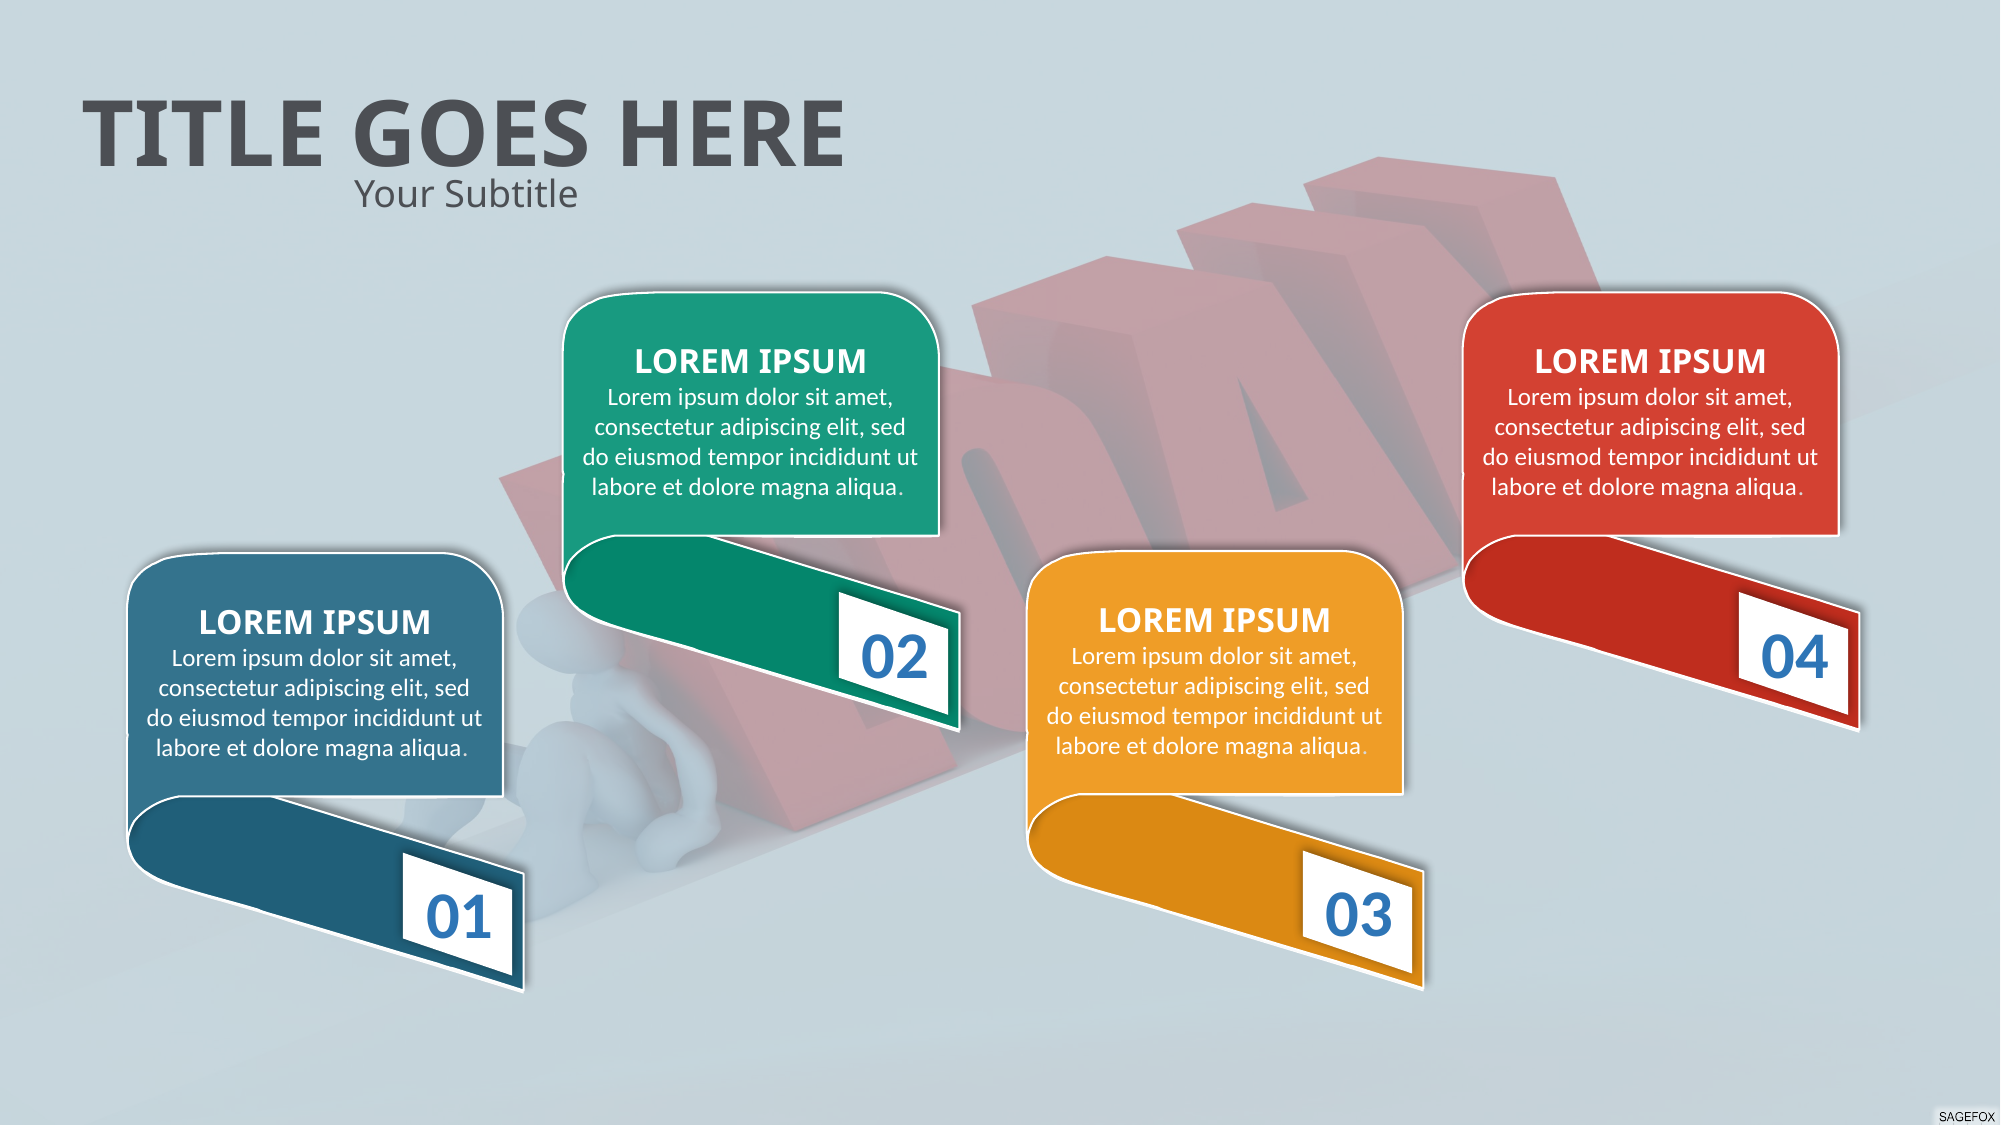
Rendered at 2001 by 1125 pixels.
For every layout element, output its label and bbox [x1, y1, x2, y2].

text_box [127, 746, 524, 991]
text_box [1026, 744, 1424, 989]
text_box [1026, 550, 1403, 841]
text_box [13, 66, 918, 224]
picture [1936, 1111, 1997, 1125]
text_box [562, 485, 960, 730]
text_box [562, 292, 939, 582]
text_box [1462, 485, 1860, 730]
text_box [126, 553, 503, 843]
text_box [1462, 292, 1839, 582]
